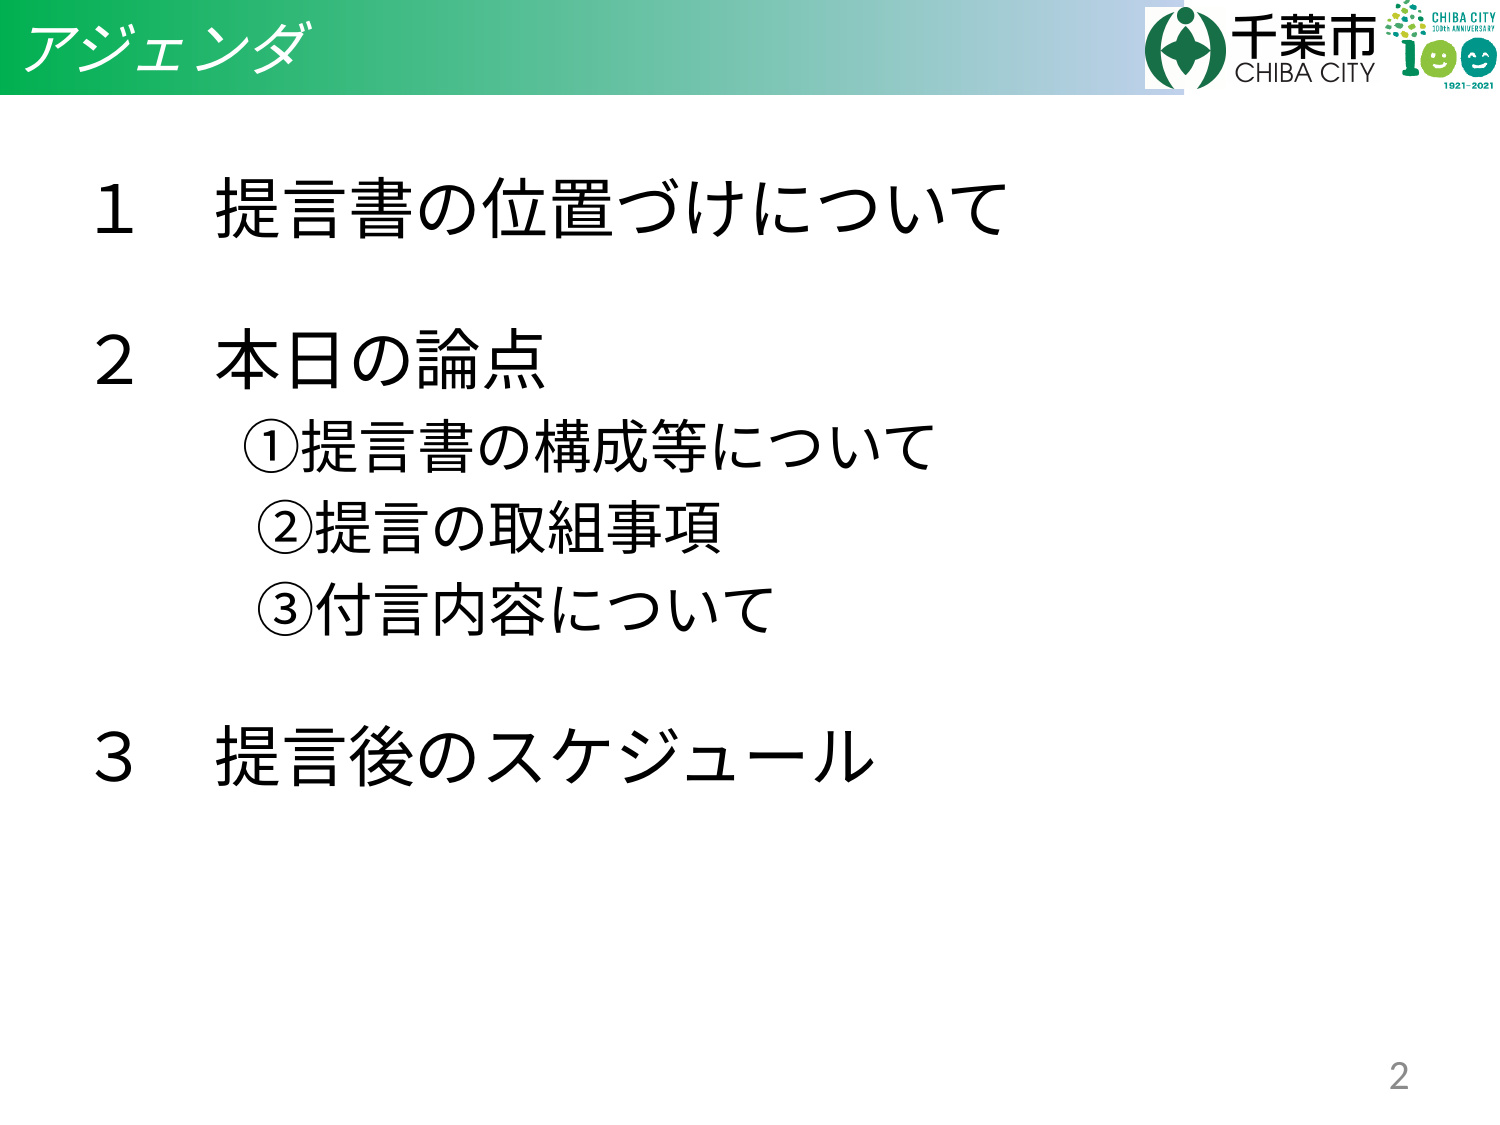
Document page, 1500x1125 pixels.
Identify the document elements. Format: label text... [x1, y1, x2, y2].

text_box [1145, 0, 1497, 89]
text_box アジェンダ [0, 0, 1144, 96]
list １ 提言書の位置づけについて ２ 本日の論点 ①提言書の構成等について ②提言の取組事項 ③付言内容について ３ 提言後のスケジュール [66, 158, 1471, 1064]
slide_number 2 [1074, 1042, 1425, 1103]
